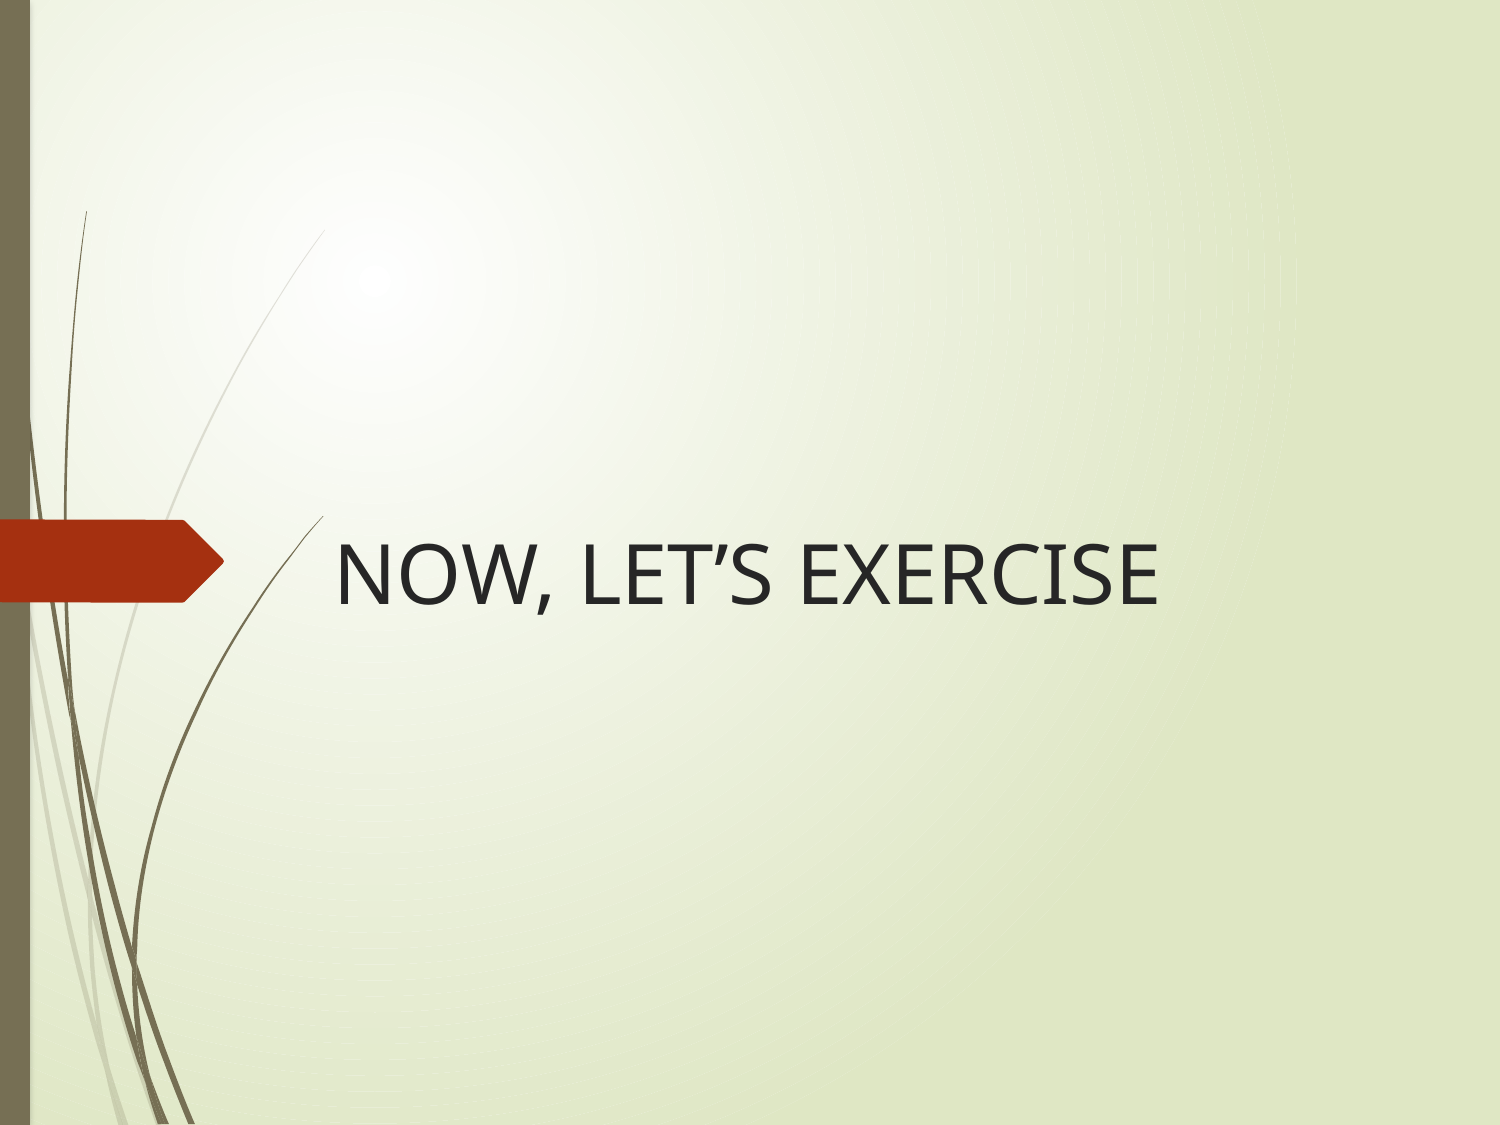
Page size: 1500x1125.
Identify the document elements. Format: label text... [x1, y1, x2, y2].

title NOW, LET’S EXERCISE [318, 387, 1400, 629]
